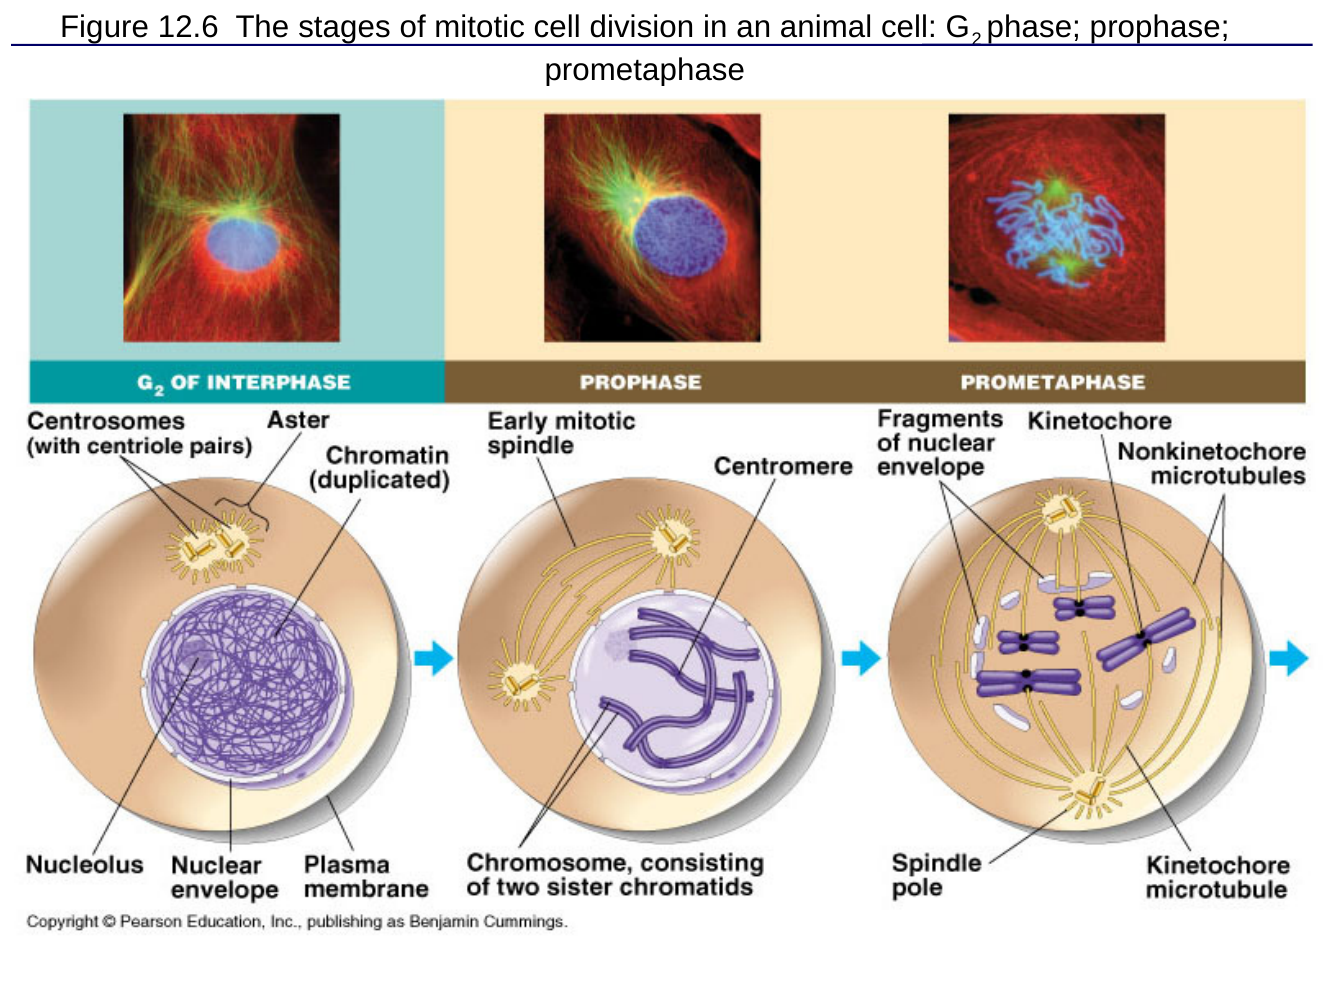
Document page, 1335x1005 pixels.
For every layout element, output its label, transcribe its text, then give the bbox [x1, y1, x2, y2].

title Figure 12.6 The stages of mitotic cell division in an animal cell: G2 phase; prophase; prometaphase [0, 0, 1291, 67]
picture [14, 85, 1324, 941]
